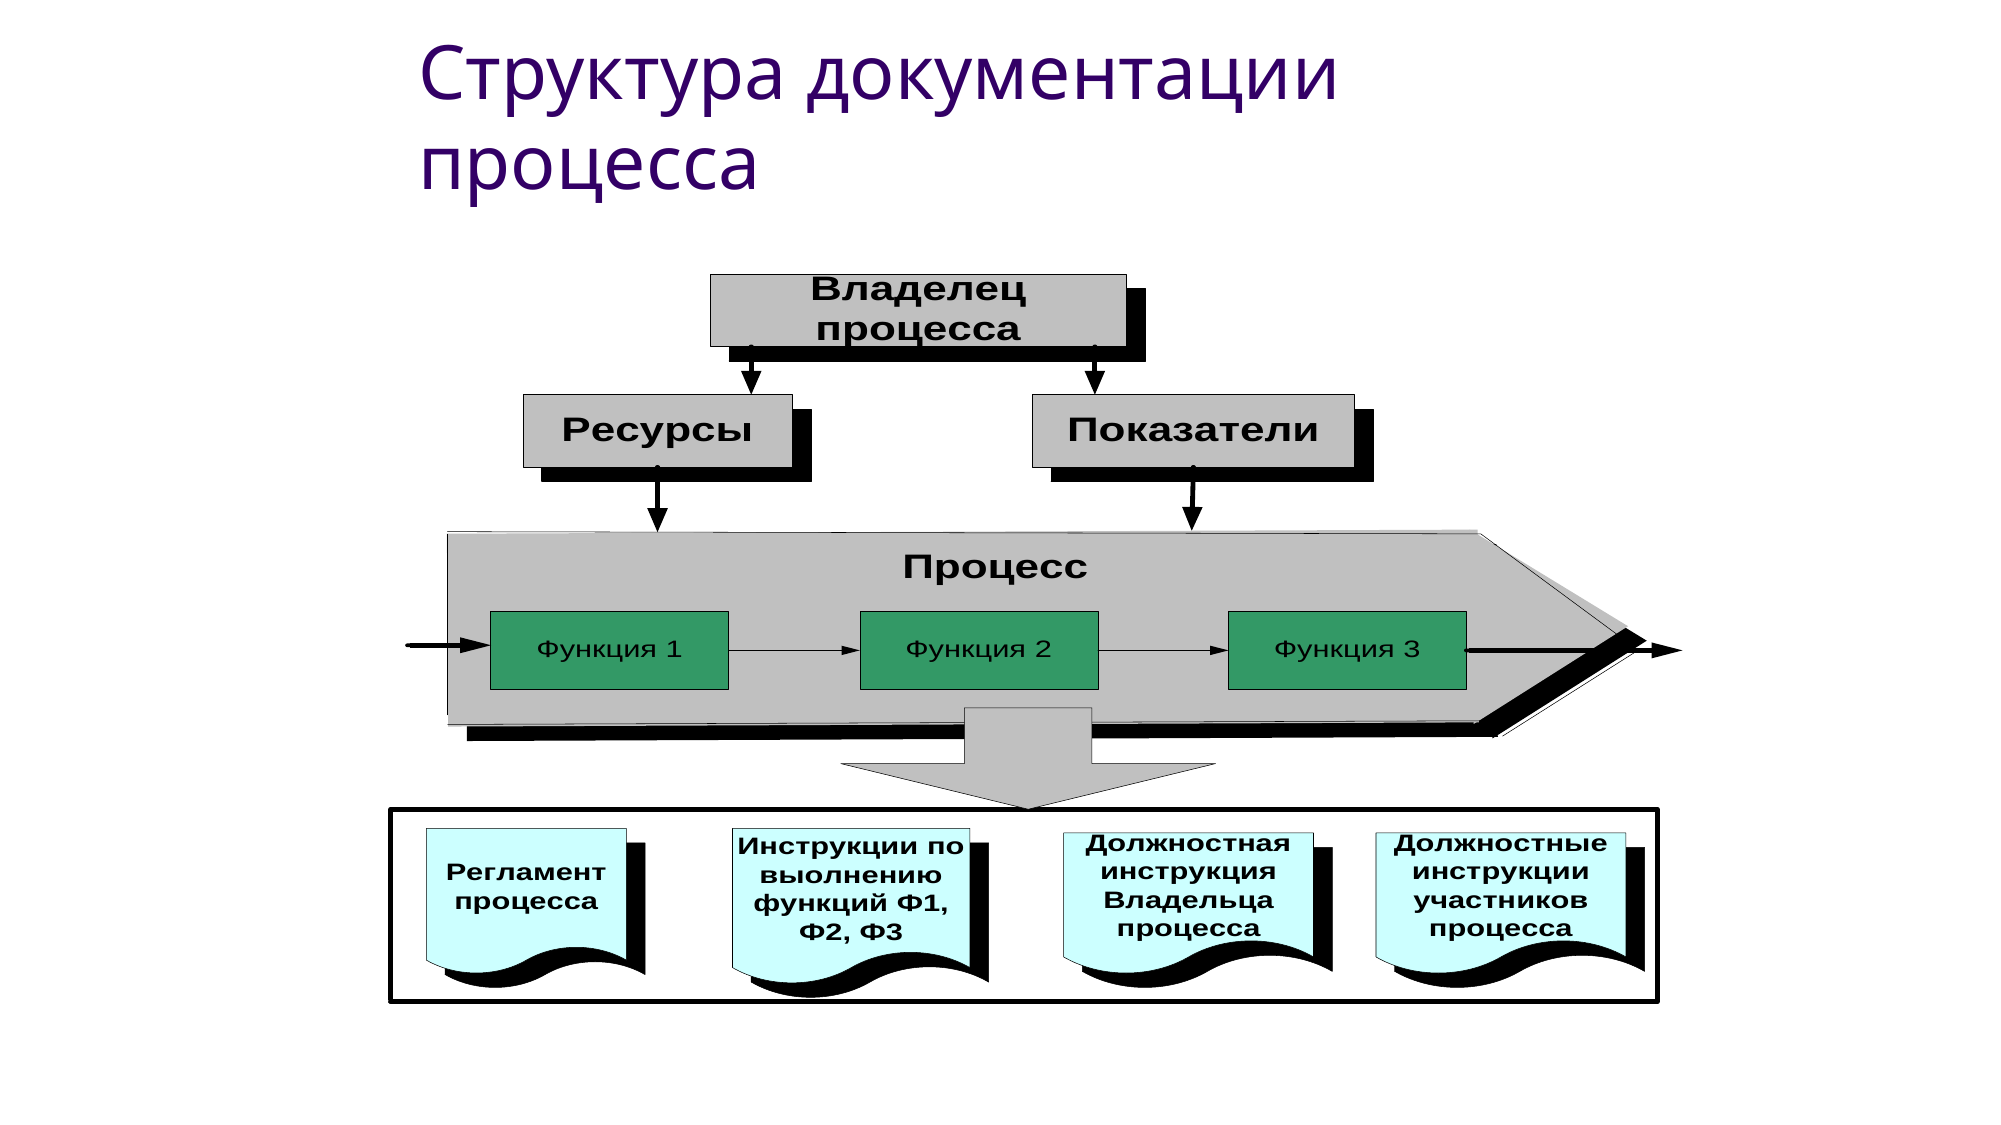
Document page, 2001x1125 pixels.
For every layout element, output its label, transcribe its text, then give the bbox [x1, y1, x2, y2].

text_box Структура документации процесса [396, 113, 1697, 219]
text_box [385, 262, 1686, 1006]
